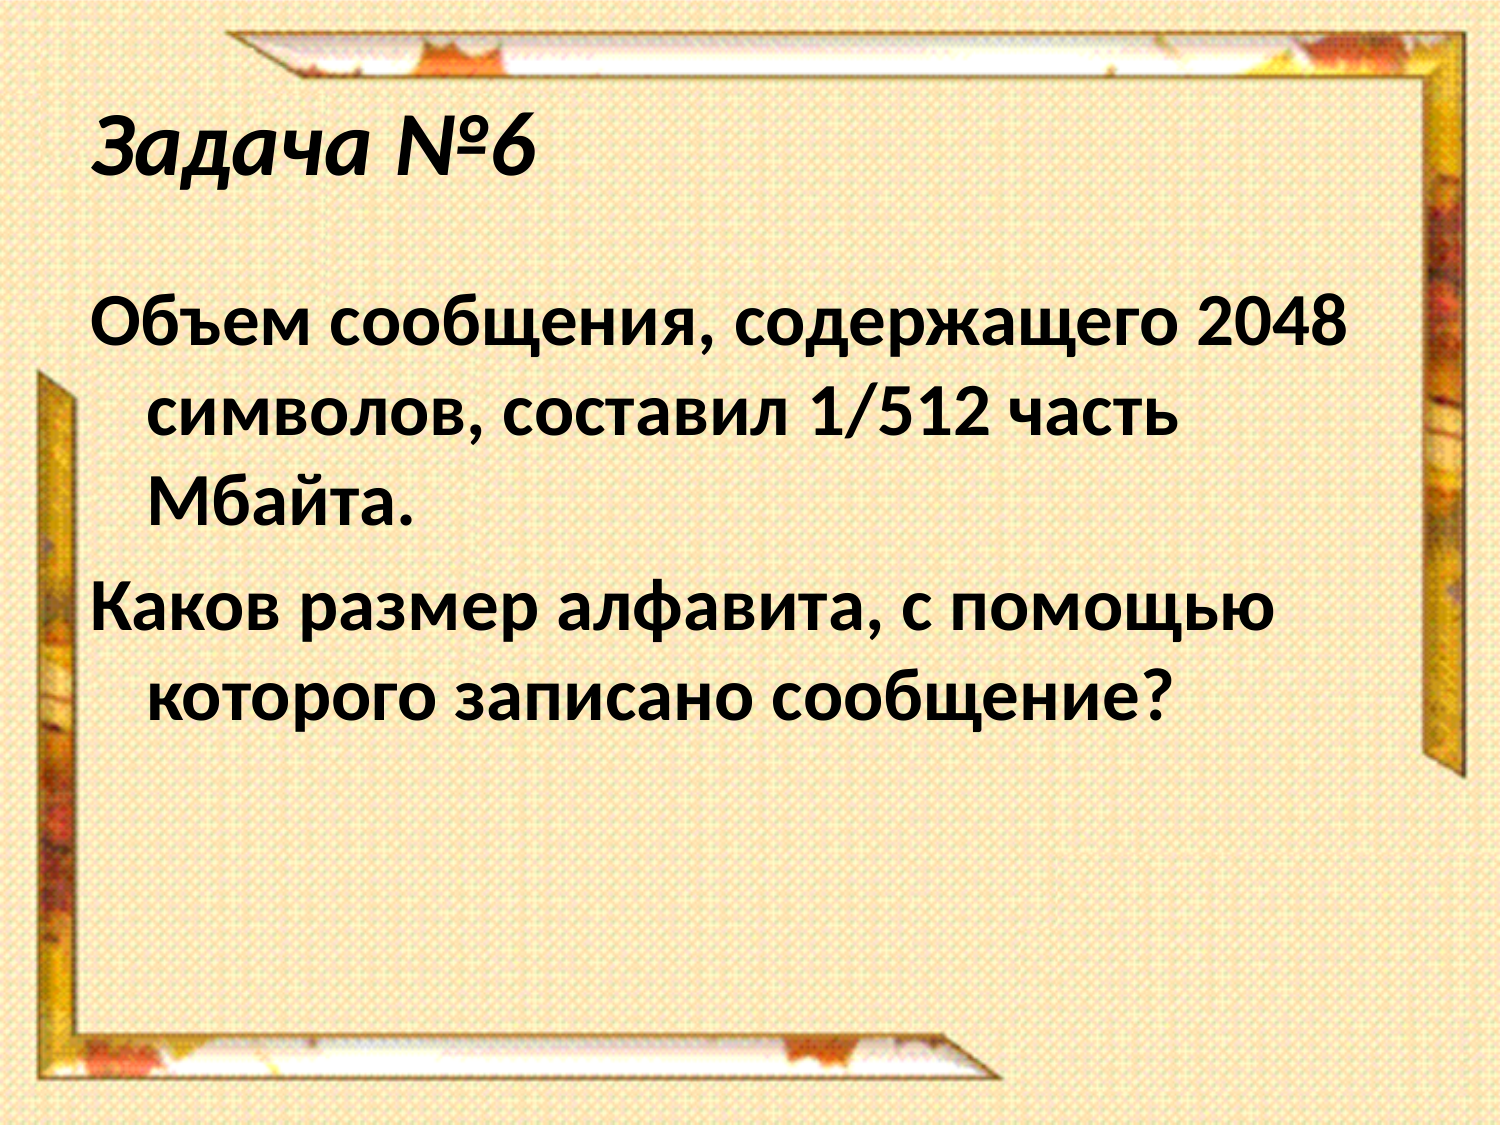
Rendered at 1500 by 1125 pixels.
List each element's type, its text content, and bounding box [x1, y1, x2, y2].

title Задача №6 [75, 45, 1425, 233]
list Объем сообщения, содержащего 2048 символов, составил 1/512 часть Мбайта. Каков размер алфавита, с помощью которого записано сообщение? [75, 262, 1425, 1005]
picture [0, 0, 1500, 1125]
